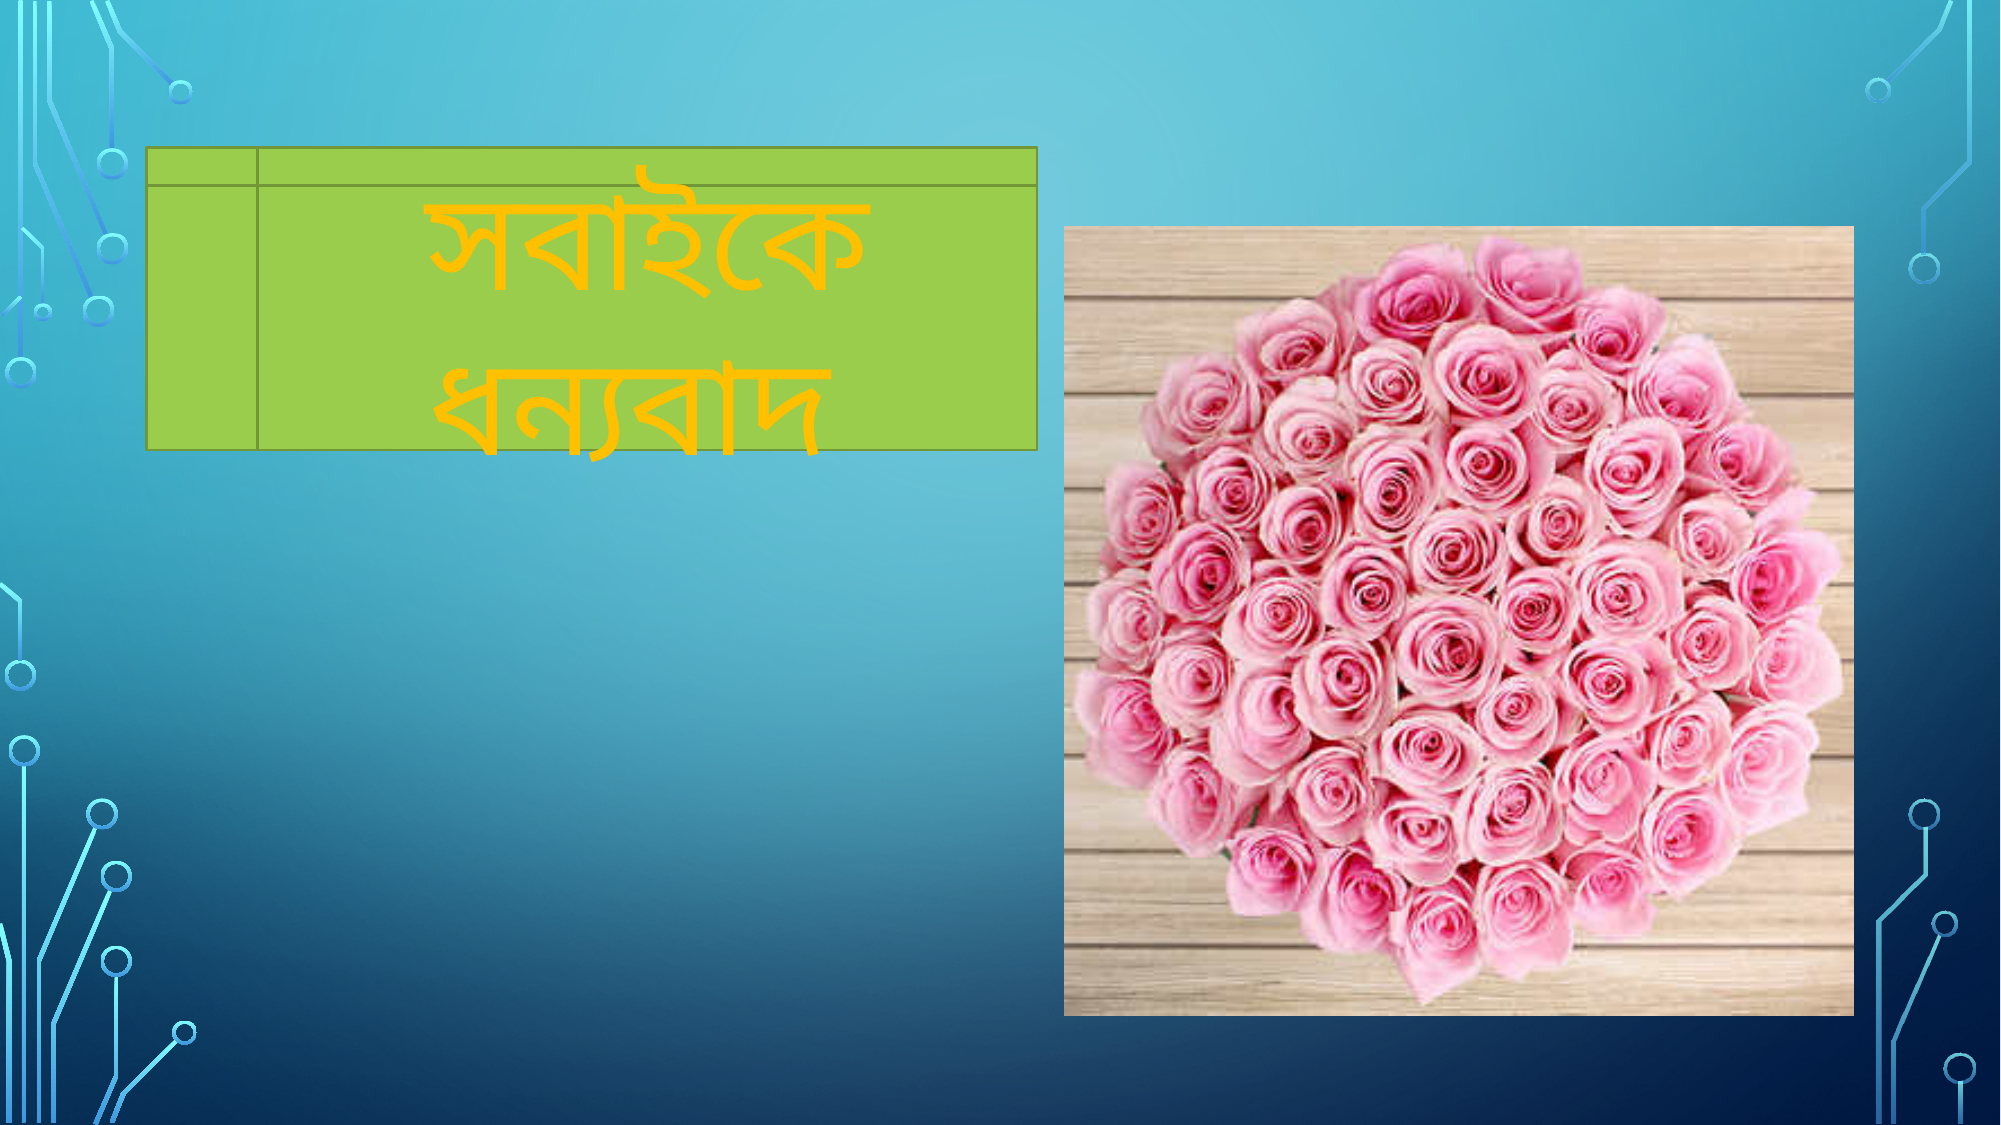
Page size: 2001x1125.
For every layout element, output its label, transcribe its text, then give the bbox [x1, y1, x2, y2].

picture [1063, 225, 1854, 1016]
text_box সবাইকে ধন্যবাদ [145, 146, 1038, 451]
